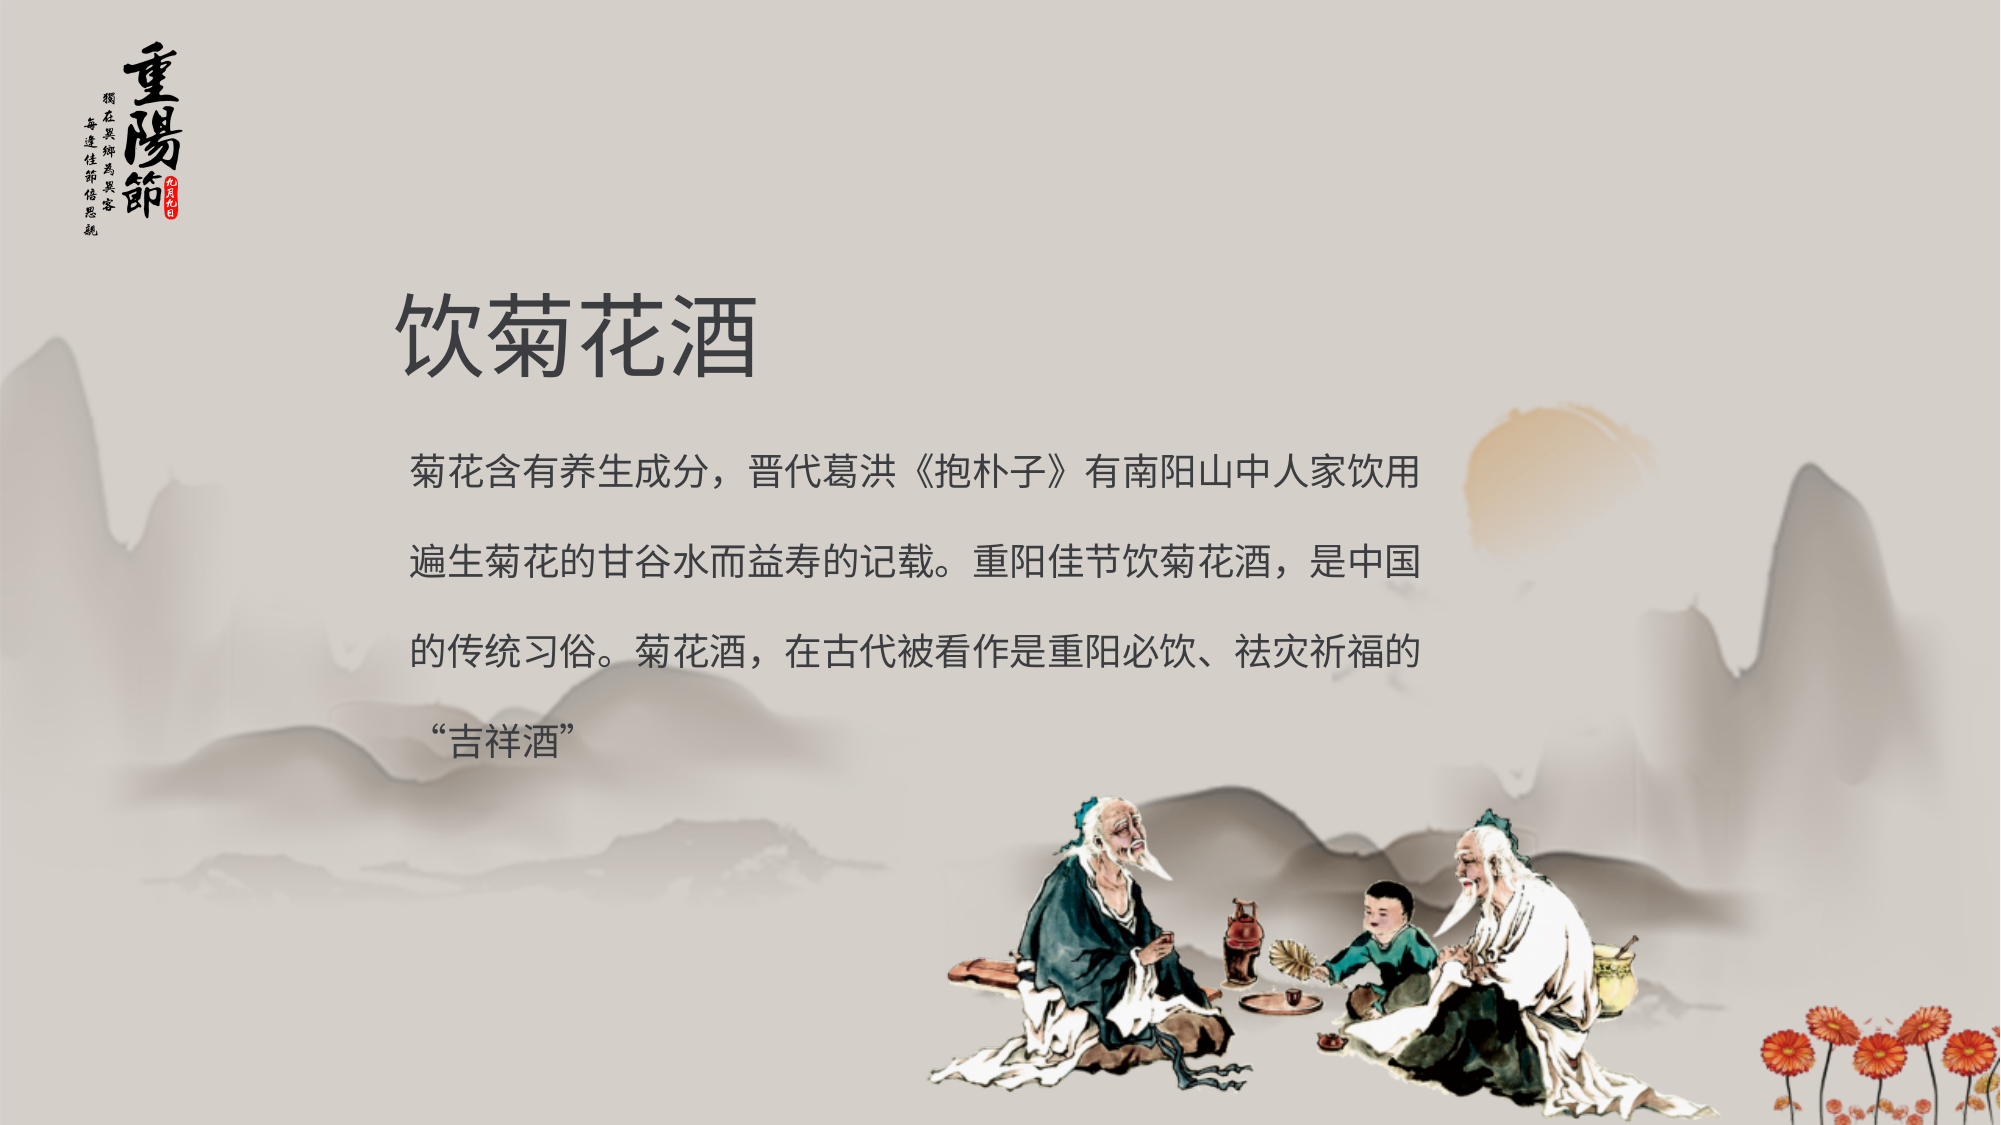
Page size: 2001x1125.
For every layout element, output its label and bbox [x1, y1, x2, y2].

text_box [378, 271, 1450, 761]
picture [0, 0, 2001, 1125]
